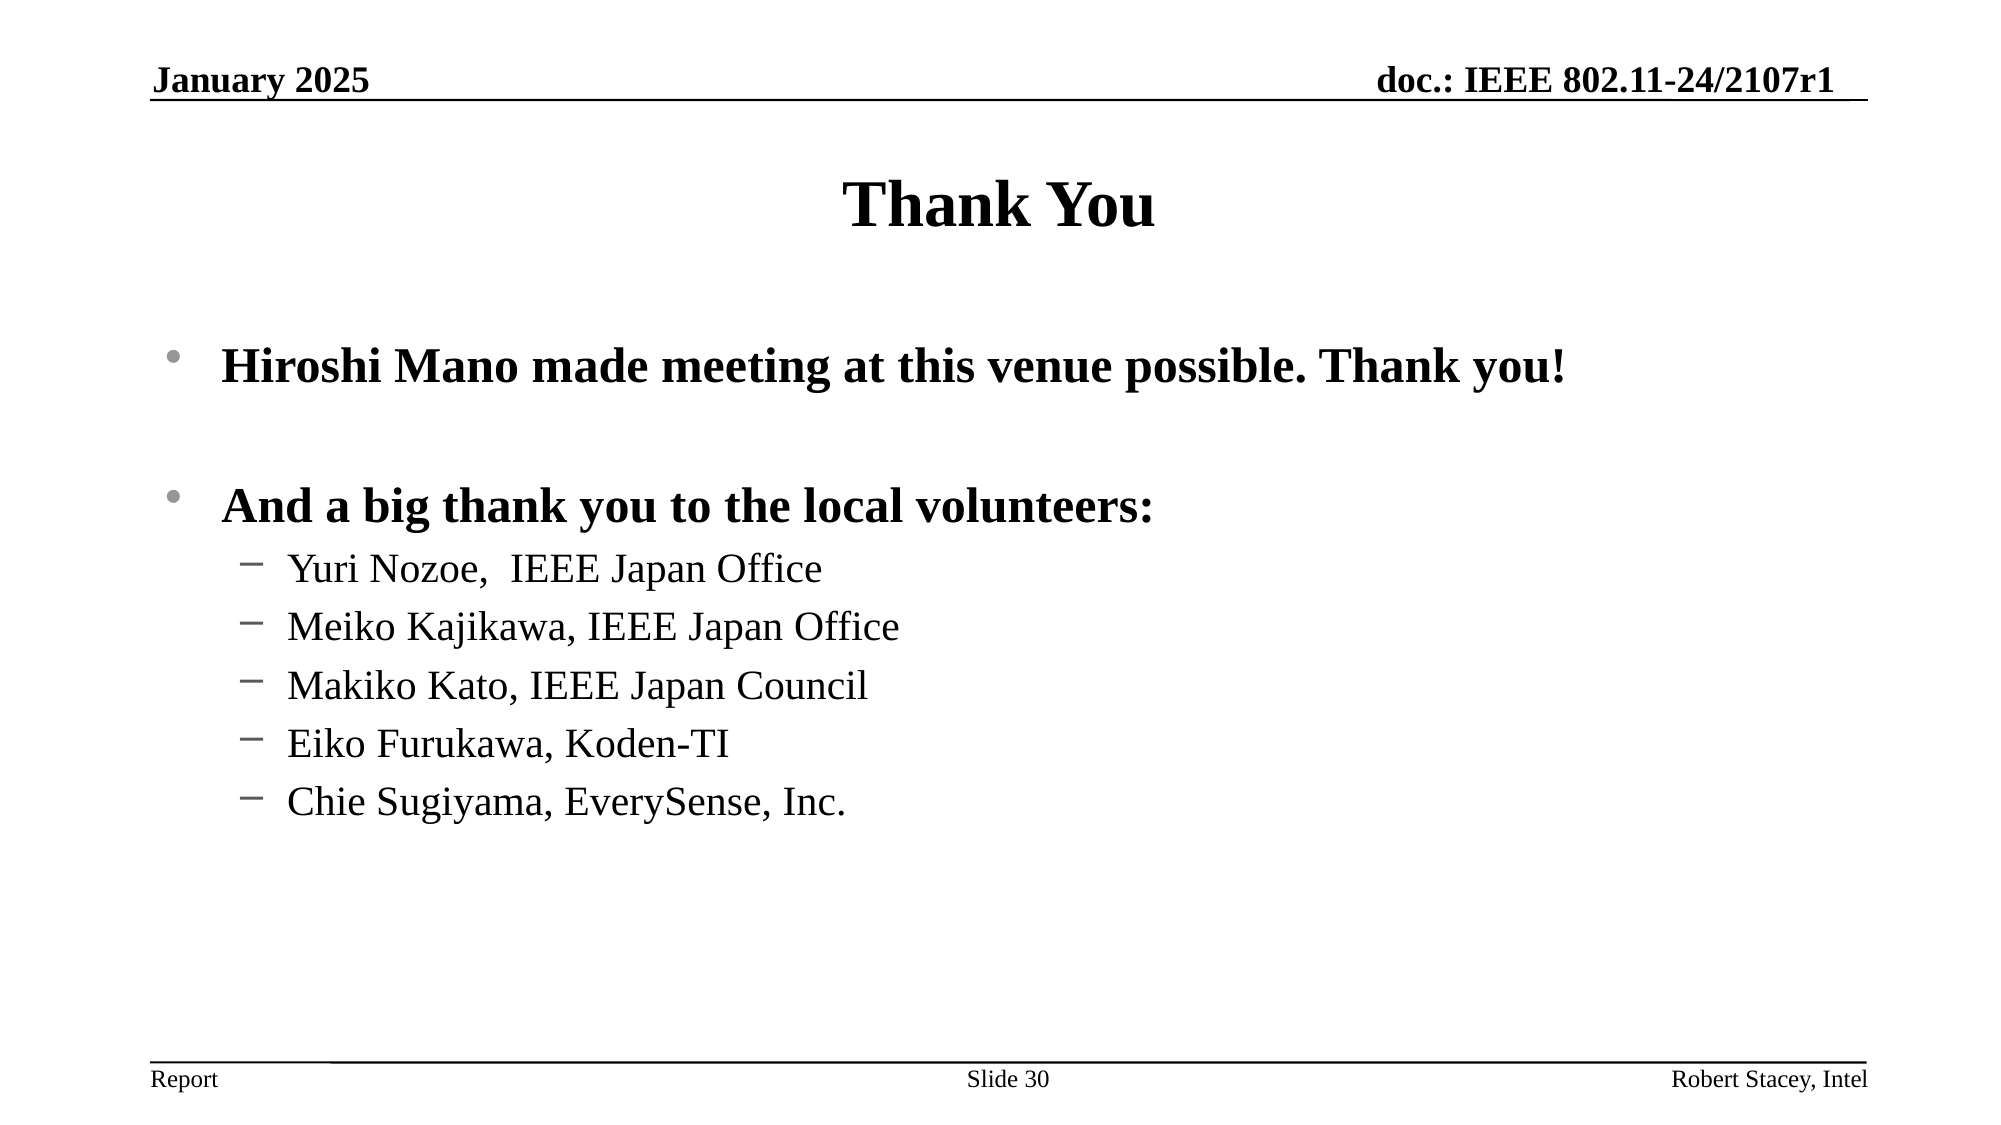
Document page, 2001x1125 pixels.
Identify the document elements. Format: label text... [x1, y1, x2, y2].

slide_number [152, 54, 373, 101]
list Hiroshi Mano made meeting at this venue possible. Thank you! And a big thank you to the local volunteers: Yuri Nozoe, IEEE Japan Office Meiko Kajikawa, IEEE Japan Office Makiko Kato, IEEE Japan Council Eiko Furukawa, Koden-TI Chie Sugiyama, EverySense, Inc. [150, 324, 1850, 1000]
footer Robert Stacey, Intel [1513, 1061, 1869, 1093]
title Thank You [150, 112, 1850, 288]
slide_number Slide 30 [964, 1061, 1053, 1093]
